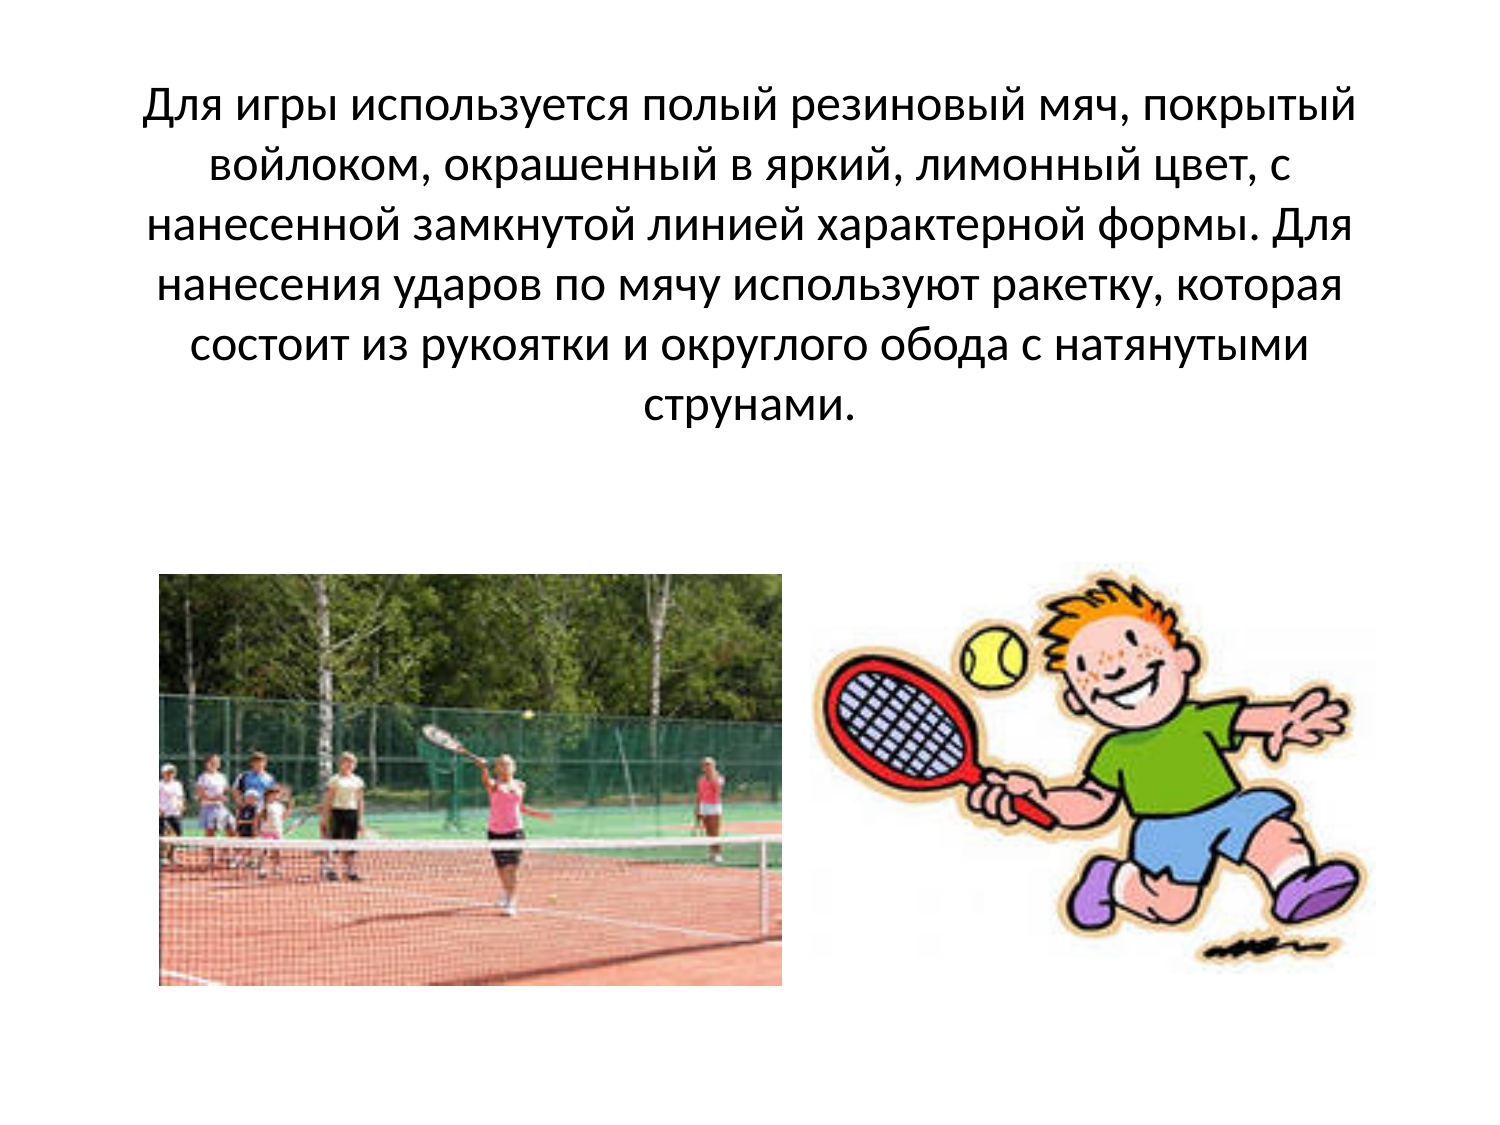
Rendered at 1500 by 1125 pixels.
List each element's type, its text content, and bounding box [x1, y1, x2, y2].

picture [159, 574, 782, 987]
picture [810, 562, 1377, 975]
title Для игры используется полый резиновый мяч, покрытый войлоком, окрашенный в яркий, лимонный цвет, с нанесенной замкнутой линией характерной формы. Для нанесения ударов по мячу используют ракетку, которая состоит из рукоятки и округлого обода с натянутыми струнами. [75, 45, 1425, 457]
